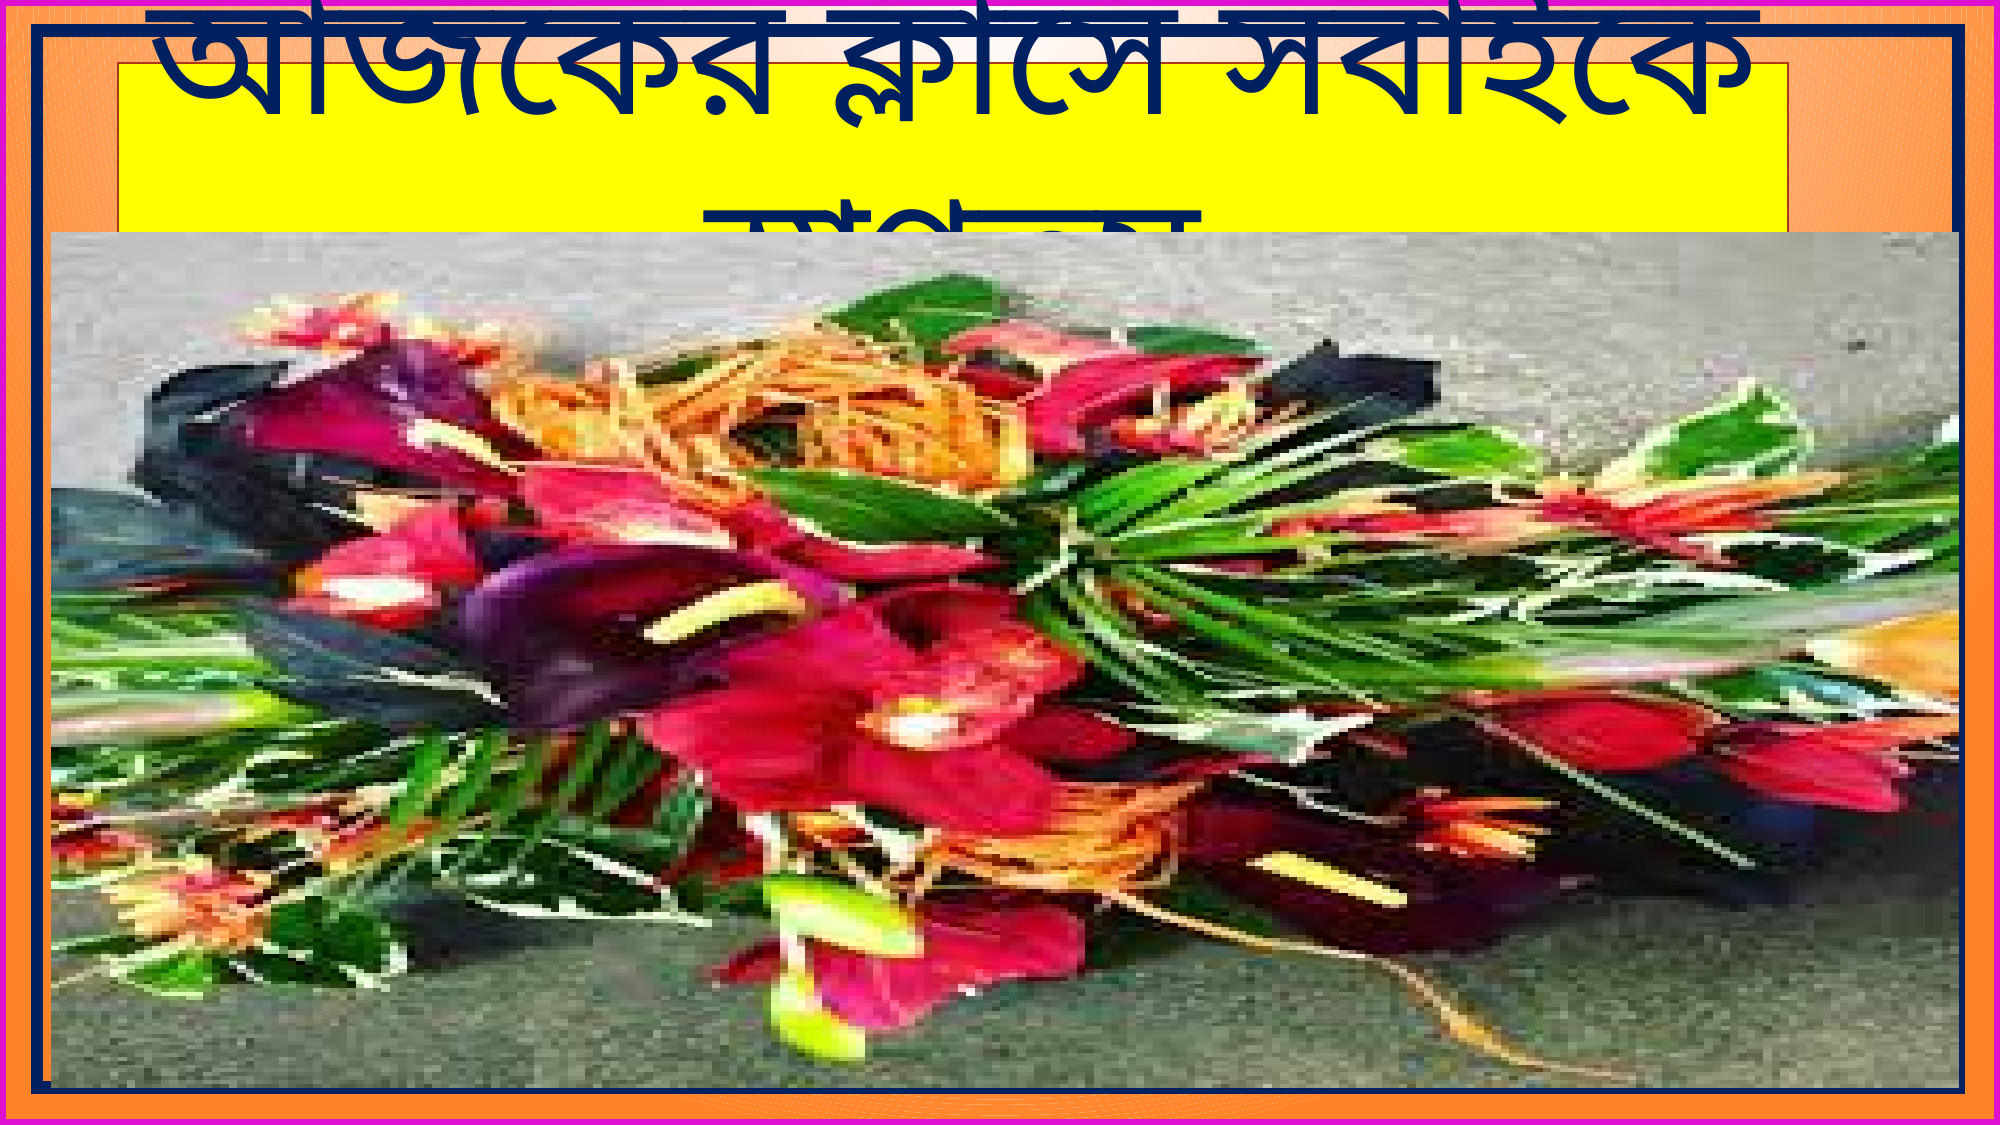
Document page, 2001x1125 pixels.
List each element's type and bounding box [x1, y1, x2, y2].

picture [51, 232, 1959, 1088]
text_box [0, 0, 2000, 1125]
